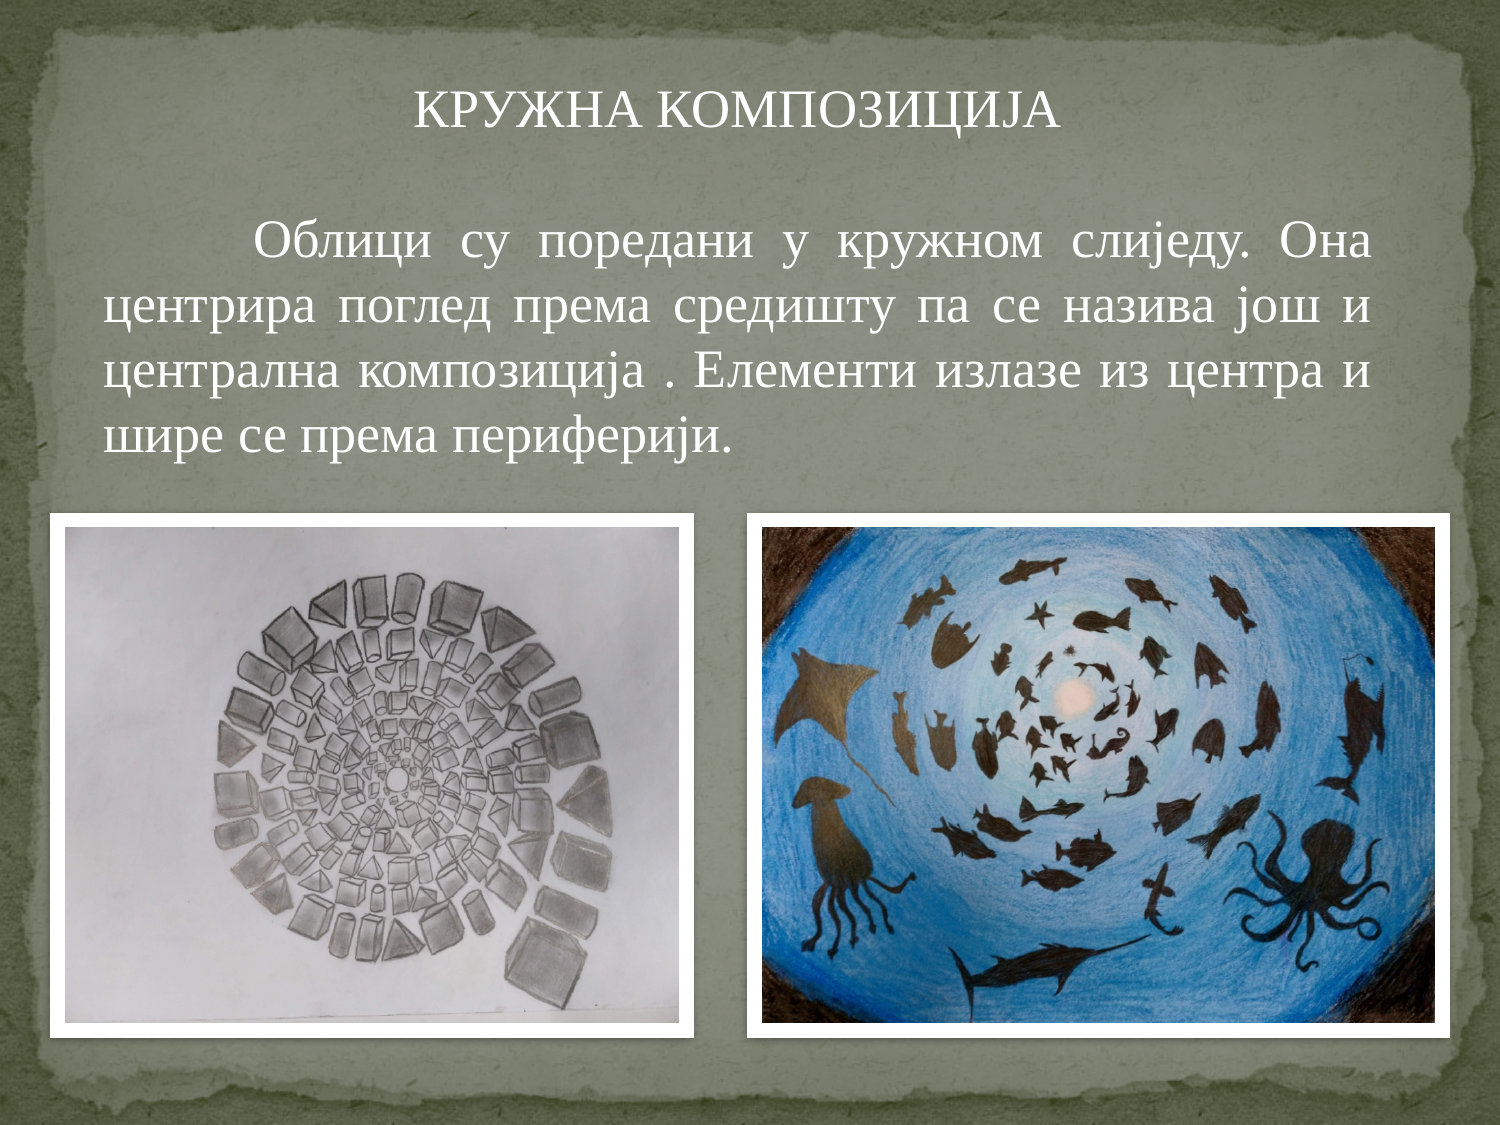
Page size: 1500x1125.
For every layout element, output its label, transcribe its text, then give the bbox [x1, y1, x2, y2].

text_box КРУЖНА КОМПОЗИЦИЈА Облици су поредани у кружном слиједу. Она центрира поглед према средишту па се назива још и централна композиција . Елементи излазе из центра и шире се према периферији. [88, 66, 1388, 471]
picture [65, 527, 679, 1023]
picture [762, 527, 1435, 1023]
